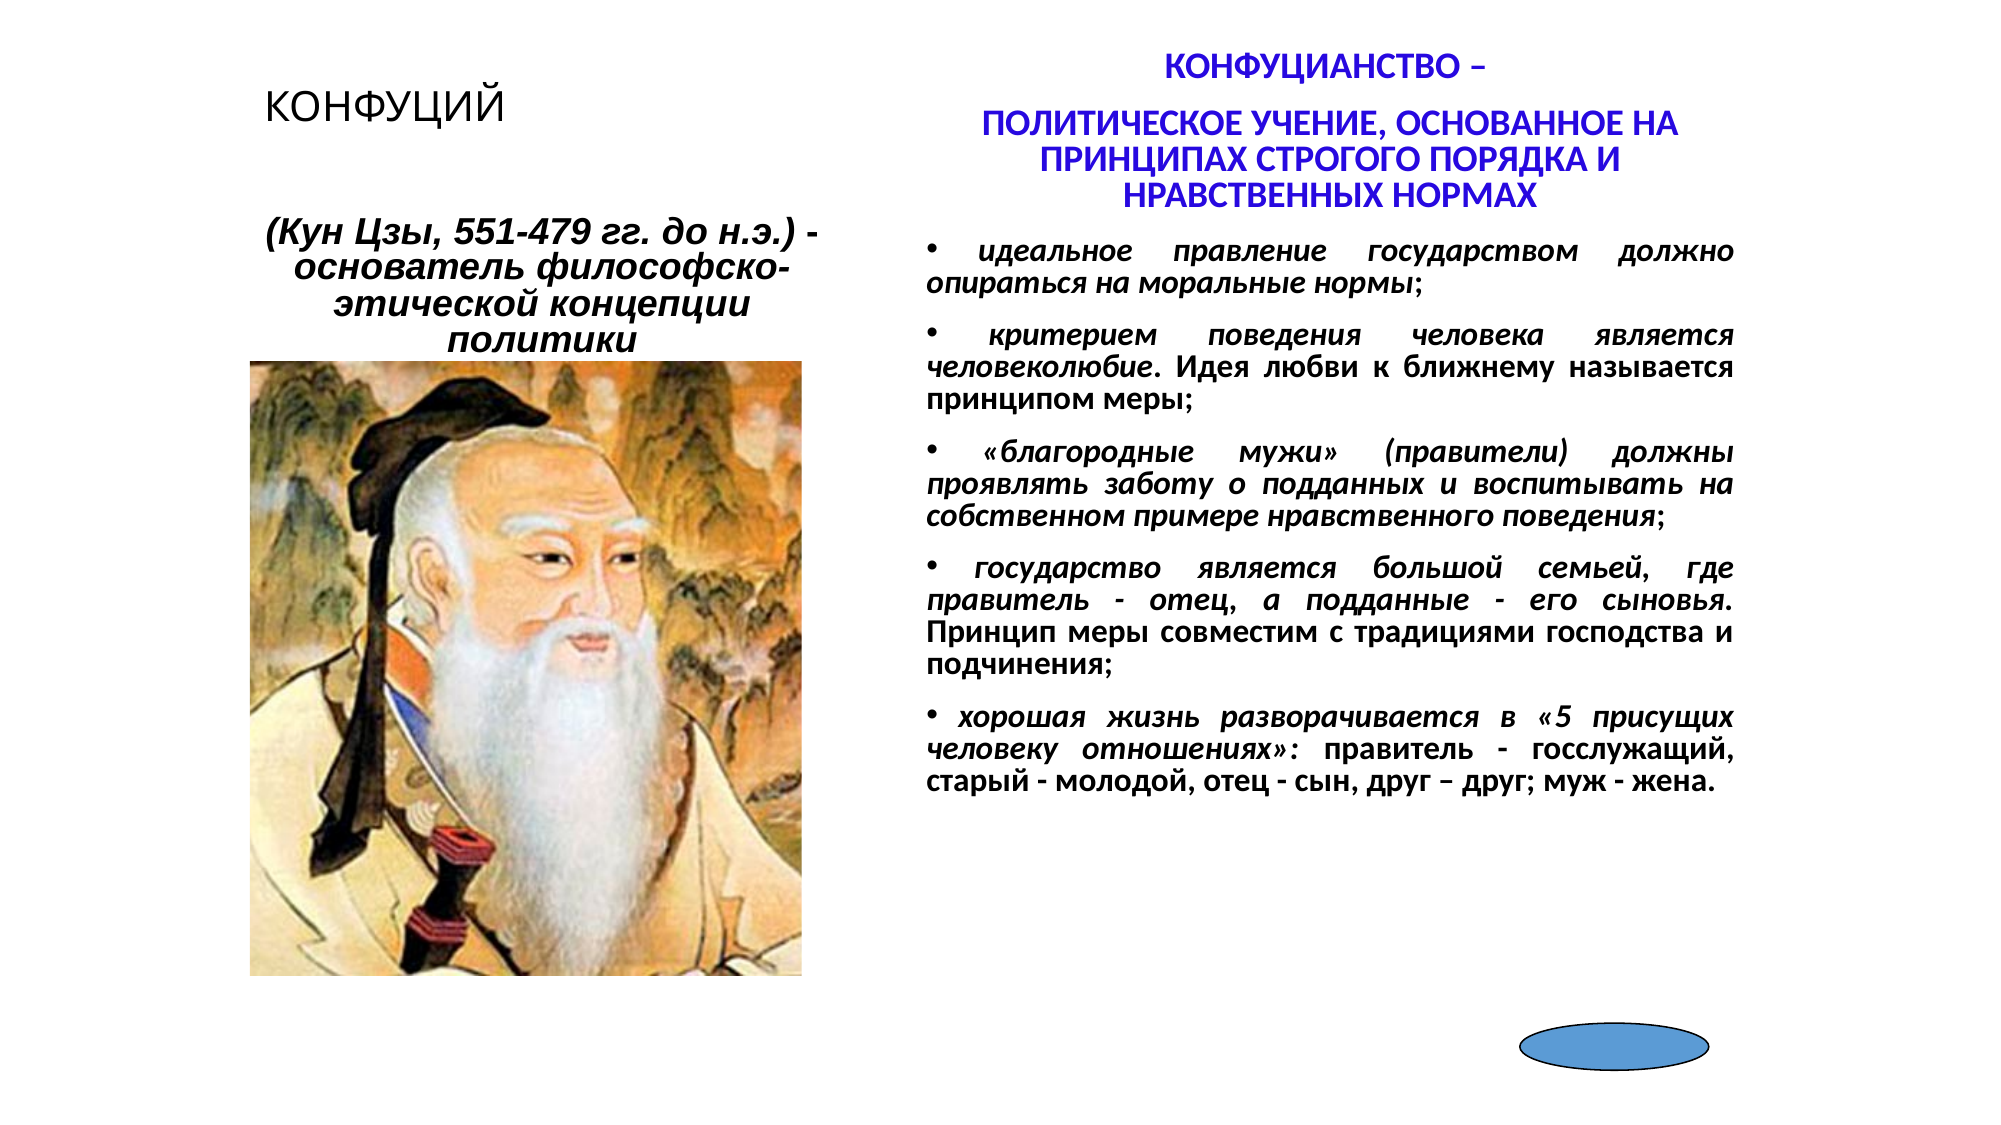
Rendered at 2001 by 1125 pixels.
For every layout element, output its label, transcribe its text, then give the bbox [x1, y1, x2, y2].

text_box [1519, 1023, 1709, 1071]
list КОНФУЦИАНСТВО – ПОЛИТИЧЕСКОЕ УЧЕНИЕ, ОСНОВАННОЕ НА ПРИНЦИПАХ СТРОГОГО ПОРЯДКА И НРАВСТВЕННЫХ НОРМАХ идеальное правление государством должно опираться на моральные нормы; критерием поведения человека является человеколюбие. Идея любви к ближнему называется принципом меры; «благородные мужи» (правители) должны проявлять заботу о подданных и воспитывать на собственном примере нравственного поведения; государство является большой семьей, где правитель - отец, а подданные - его сыновья. Принцип меры совместим с традициями господства и подчинения; хорошая жизнь разворачивается в «5 присущих человеку отношениях»: правитель - госслужащий, старый - молодой, отец - сын, друг – друг; муж - жена. Учение Конфуция защищало строго иерархическую организацию общества, где обязанности личности определялись его социальным положением. [911, 42, 1750, 1125]
picture [249, 361, 802, 977]
text_box (Кун Цзы, 551-479 гг. до н.э.) - основатель философско-этической концепции политики [249, 207, 835, 457]
title КОНФУЦИЙ [249, 77, 748, 115]
